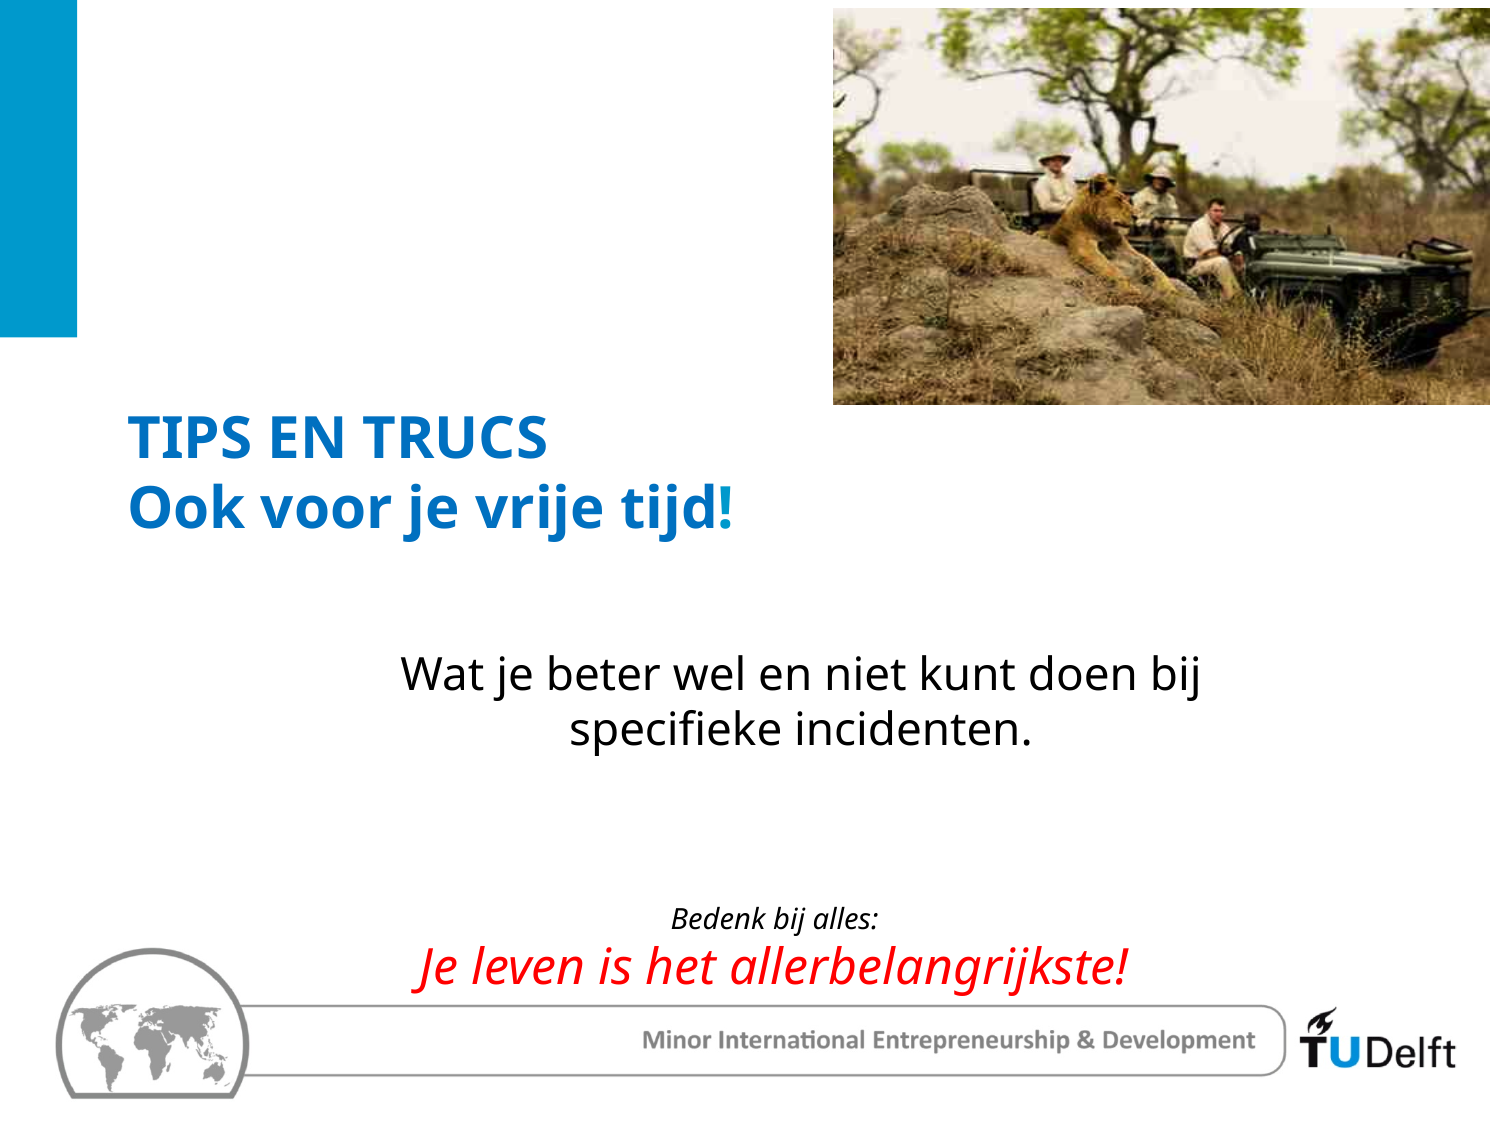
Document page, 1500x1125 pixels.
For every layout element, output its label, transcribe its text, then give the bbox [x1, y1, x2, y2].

title TIPS EN TRUCS Ook voor je vrije tijd! [112, 349, 1388, 591]
text_box Bedenk bij alles: Je leven is het allerbelangrijkste! [372, 894, 1141, 1061]
picture [832, 0, 1490, 405]
picture [0, 937, 1500, 1116]
subtitle Wat je beter wel en niet kunt doen bij specifieke incidenten. [225, 637, 1275, 925]
